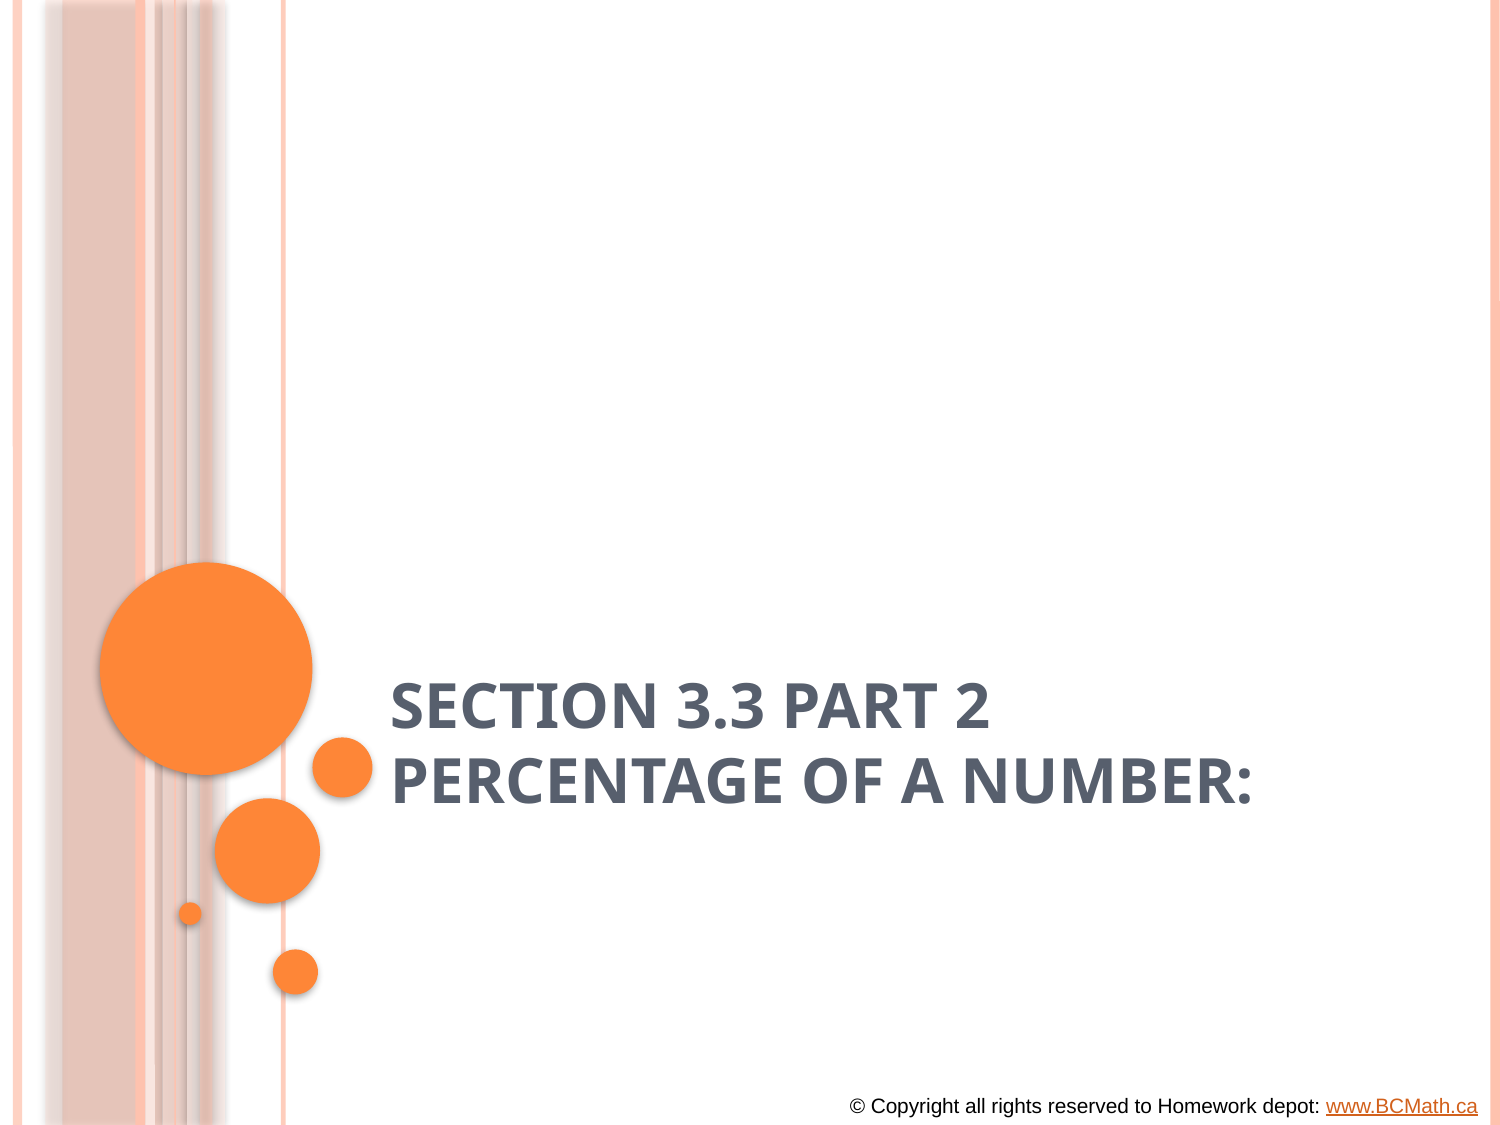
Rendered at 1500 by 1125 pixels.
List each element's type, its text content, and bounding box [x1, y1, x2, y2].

title Section 3.3 Part 2 Percentage of a Number: [375, 512, 1388, 824]
text_box © Copyright all rights reserved to Homework depot: www.BCMath.ca [835, 1084, 1499, 1125]
